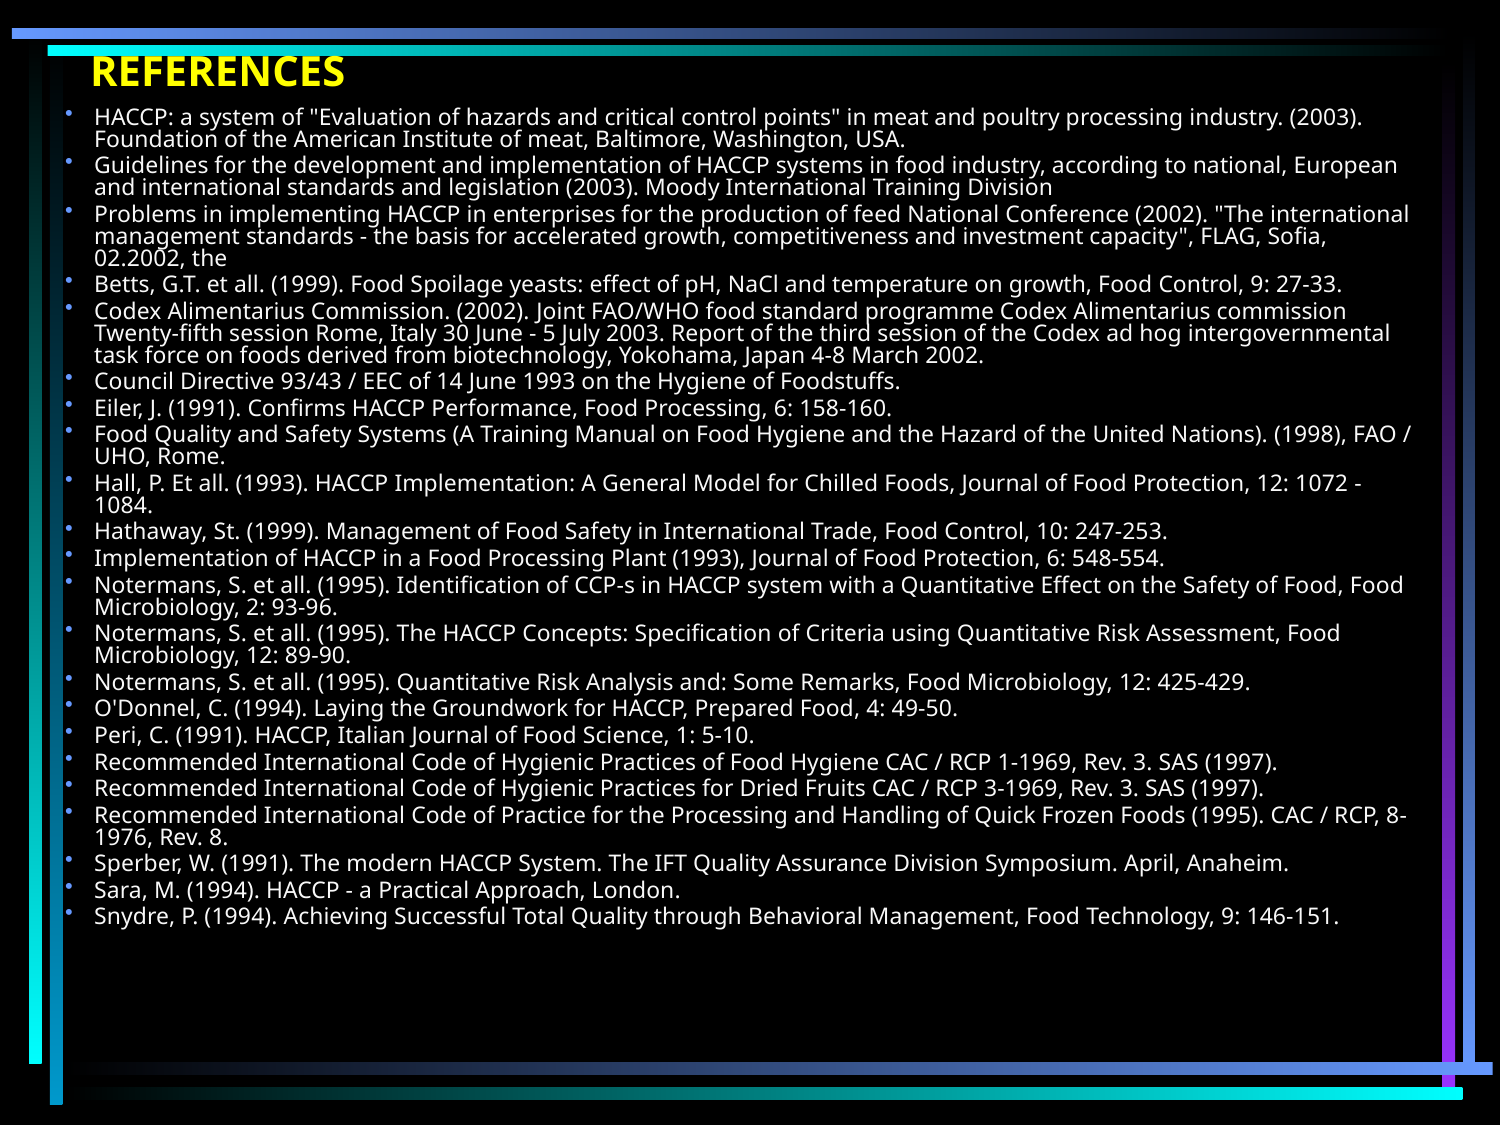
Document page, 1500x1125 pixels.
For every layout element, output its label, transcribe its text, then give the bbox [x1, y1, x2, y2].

title References [74, 37, 1363, 99]
list HACCP: a system of "Evaluation of hazards and critical control points" in meat and poultry processing industry. (2003). Foundation of the American Institute of meat, Baltimore, Washington, USA. Guidelines for the development and implementation of HACCP systems in food industry, according to national, European and international standards and legislation (2003). Moody International Training Division Problems in implementing HACCP in enterprises for the production of feed National Conference (2002). "The international management standards - the basis for accelerated growth, competitiveness and investment capacity", FLAG, Sofia, 02.2002, the Betts, G.T. et all. (1999). Food Spoilage yeasts: effect of pH, NaCl and temperature on growth, Food Control, 9: 27-33. Codex Alimentarius Commission. (2002). Joint FAO/WHO food standard programme Codex Alimentarius commission Twenty-fifth session Rome, Italy 30 June - 5 July 2003. Report of the third session of the Codex ad hog intergovernmental task force on foods derived from biotechnology, Yokohama, Japan 4-8 March 2002. Council Directive 93/43 / EEC of 14 June 1993 on the Hygiene of Foodstuffs. Eiler, J. (1991). Confirms HACCP Performance, Food Processing, 6: 158-160. Food Quality and Safety Systems (A Training Manual on Food Hygiene and the Hazard of the United Nations). (1998), FAO / UHO, Rome. Hall, P. Et all. (1993). HACCP Implementation: A General Model for Chilled Foods, Journal of Food Protection, 12: 1072 - 1084. Hathaway, St. (1999). Management of Food Safety in International Trade, Food Control, 10: 247-253. Implementation of HACCP in a Food Processing Plant (1993), Journal of Food Protection, 6: 548-554. Notermans, S. et all. (1995). Identification of CCP-s in HACCP system with a Quantitative Effect on the Safety of Food, Food Microbiology, 2: 93-96. Notermans, S. et all. (1995). The HACCP Concepts: Specification of Criteria using Quantitative Risk Assessment, Food Microbiology, 12: 89-90. Notermans, S. et all. (1995). Quantitative Risk Analysis and: Some Remarks, Food Microbiology, 12: 425-429. O'Donnel, C. (1994). Laying the Groundwork for HACCP, Prepared Food, 4: 49-50. Peri, C. (1991). HACCP, Italian Journal of Food Science, 1: 5-10. Recommended International Code of Hygienic Practices of Food Hygiene CAC / RCP 1-1969, Rev. 3. SAS (1997). Recommended International Code of Hygienic Practices for Dried Fruits CAC / RCP 3-1969, Rev. 3. SAS (1997). Recommended International Code of Practice for the Processing and Handling of Quick Frozen Foods (1995). CAC / RCP, 8-1976, Rev. 8. Sperber, W. (1991). The modern HACCP System. The IFT Quality Assurance Division Symposium. April, Anaheim. Sara, M. (1994). HACCP - a Practical Approach, London. Snydre, P. (1994). Achieving Successful Total Quality through Behavioral Management, Food Technology, 9: 146-151. [49, 99, 1438, 988]
